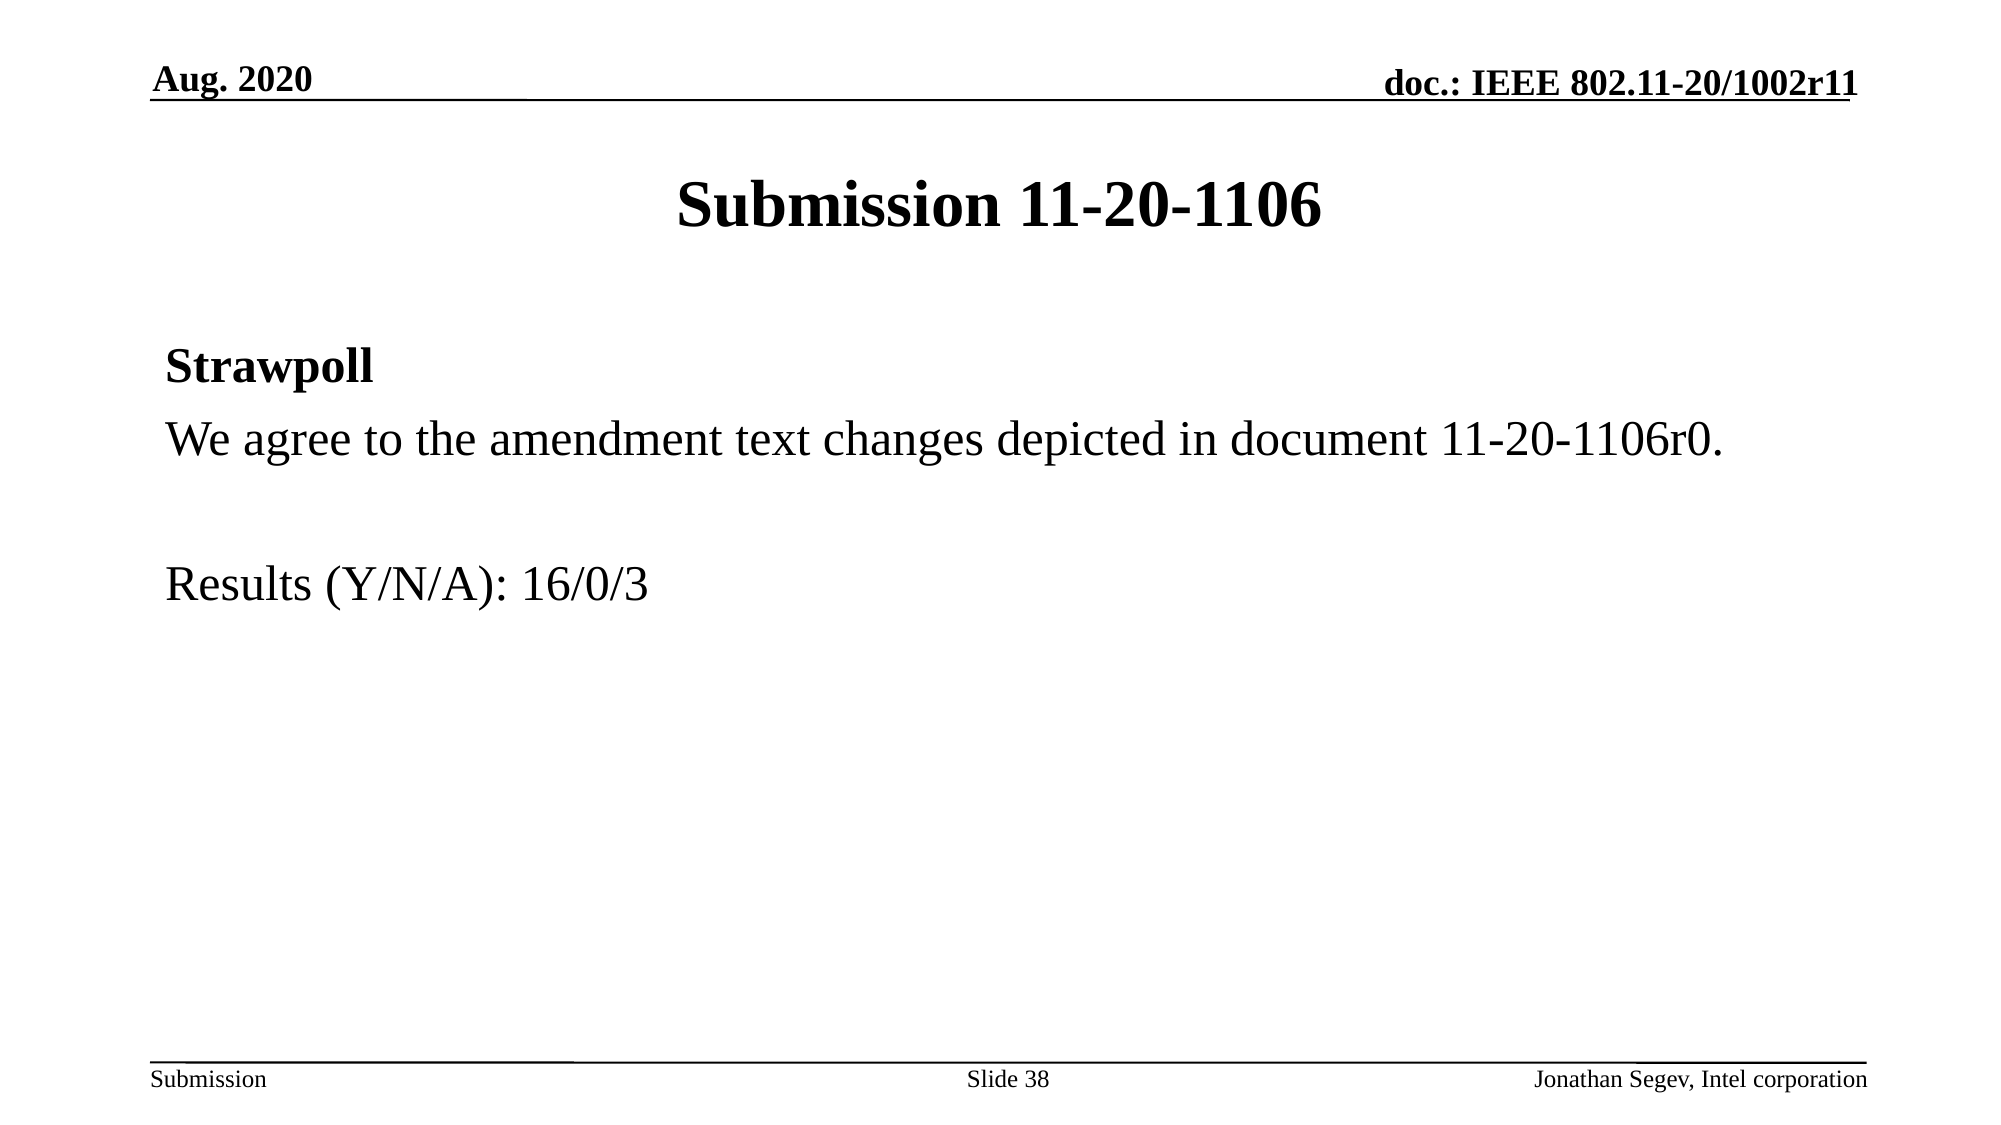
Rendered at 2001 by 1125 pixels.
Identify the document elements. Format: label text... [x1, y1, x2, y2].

title Submission 11-20-1106 [149, 112, 1850, 288]
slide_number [152, 54, 563, 100]
footer Jonathan Segev, Intel corporation [1171, 1061, 1869, 1093]
slide_number Slide 38 [950, 1061, 1067, 1123]
list Strawpoll We agree to the amendment text changes depicted in document 11-20-1106r0. Results (Y/N/A): 16/0/3 [149, 324, 1850, 1000]
